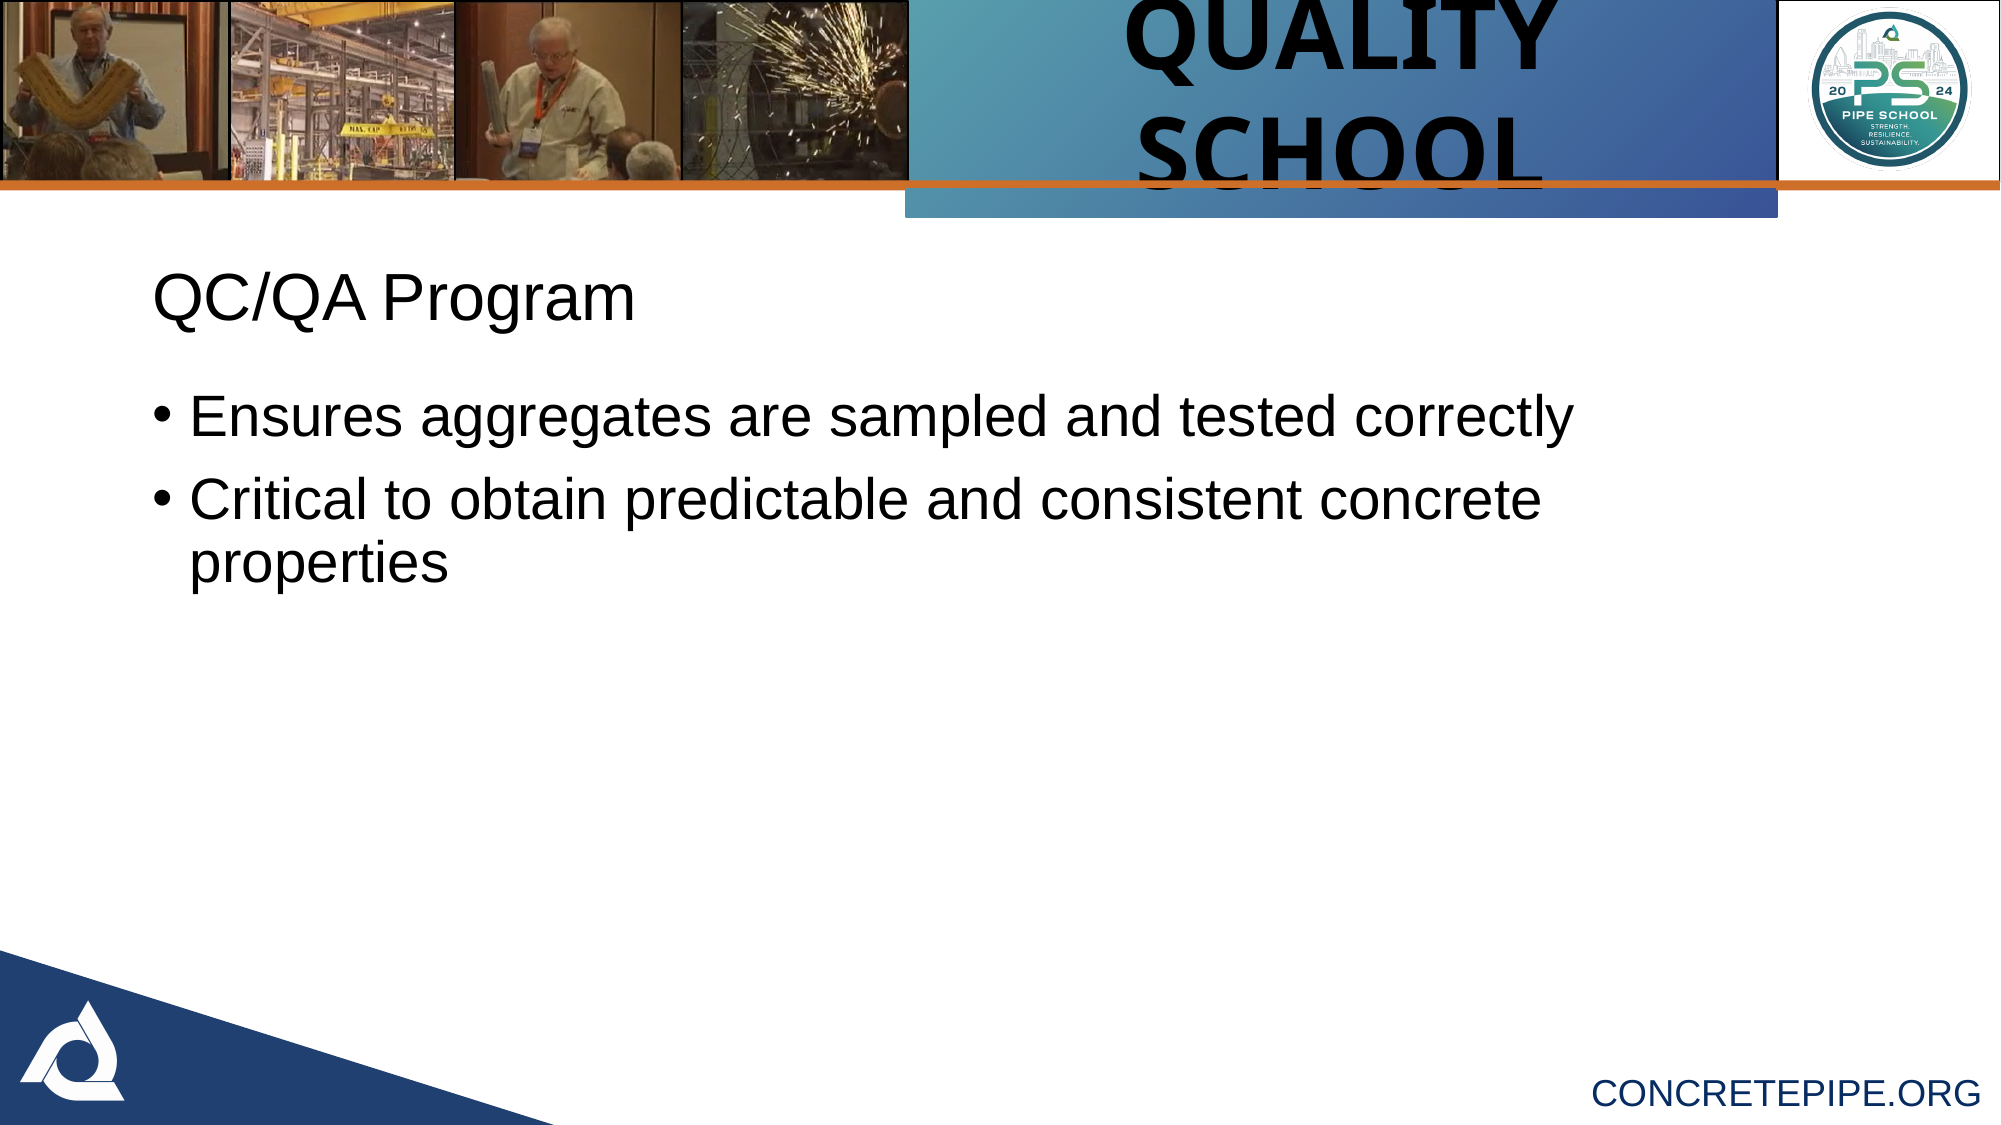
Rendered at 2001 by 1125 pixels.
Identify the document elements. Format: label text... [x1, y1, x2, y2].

picture [1801, 2, 1978, 176]
picture [456, 2, 681, 180]
picture [18, 999, 127, 1103]
picture [231, 2, 454, 180]
picture [3, 2, 228, 180]
text_box QC/QA Program [137, 254, 1863, 353]
picture [683, 2, 907, 180]
list Ensures aggregates are sampled and tested correctly Critical to obtain predictable and consistent concrete properties [137, 378, 1833, 950]
